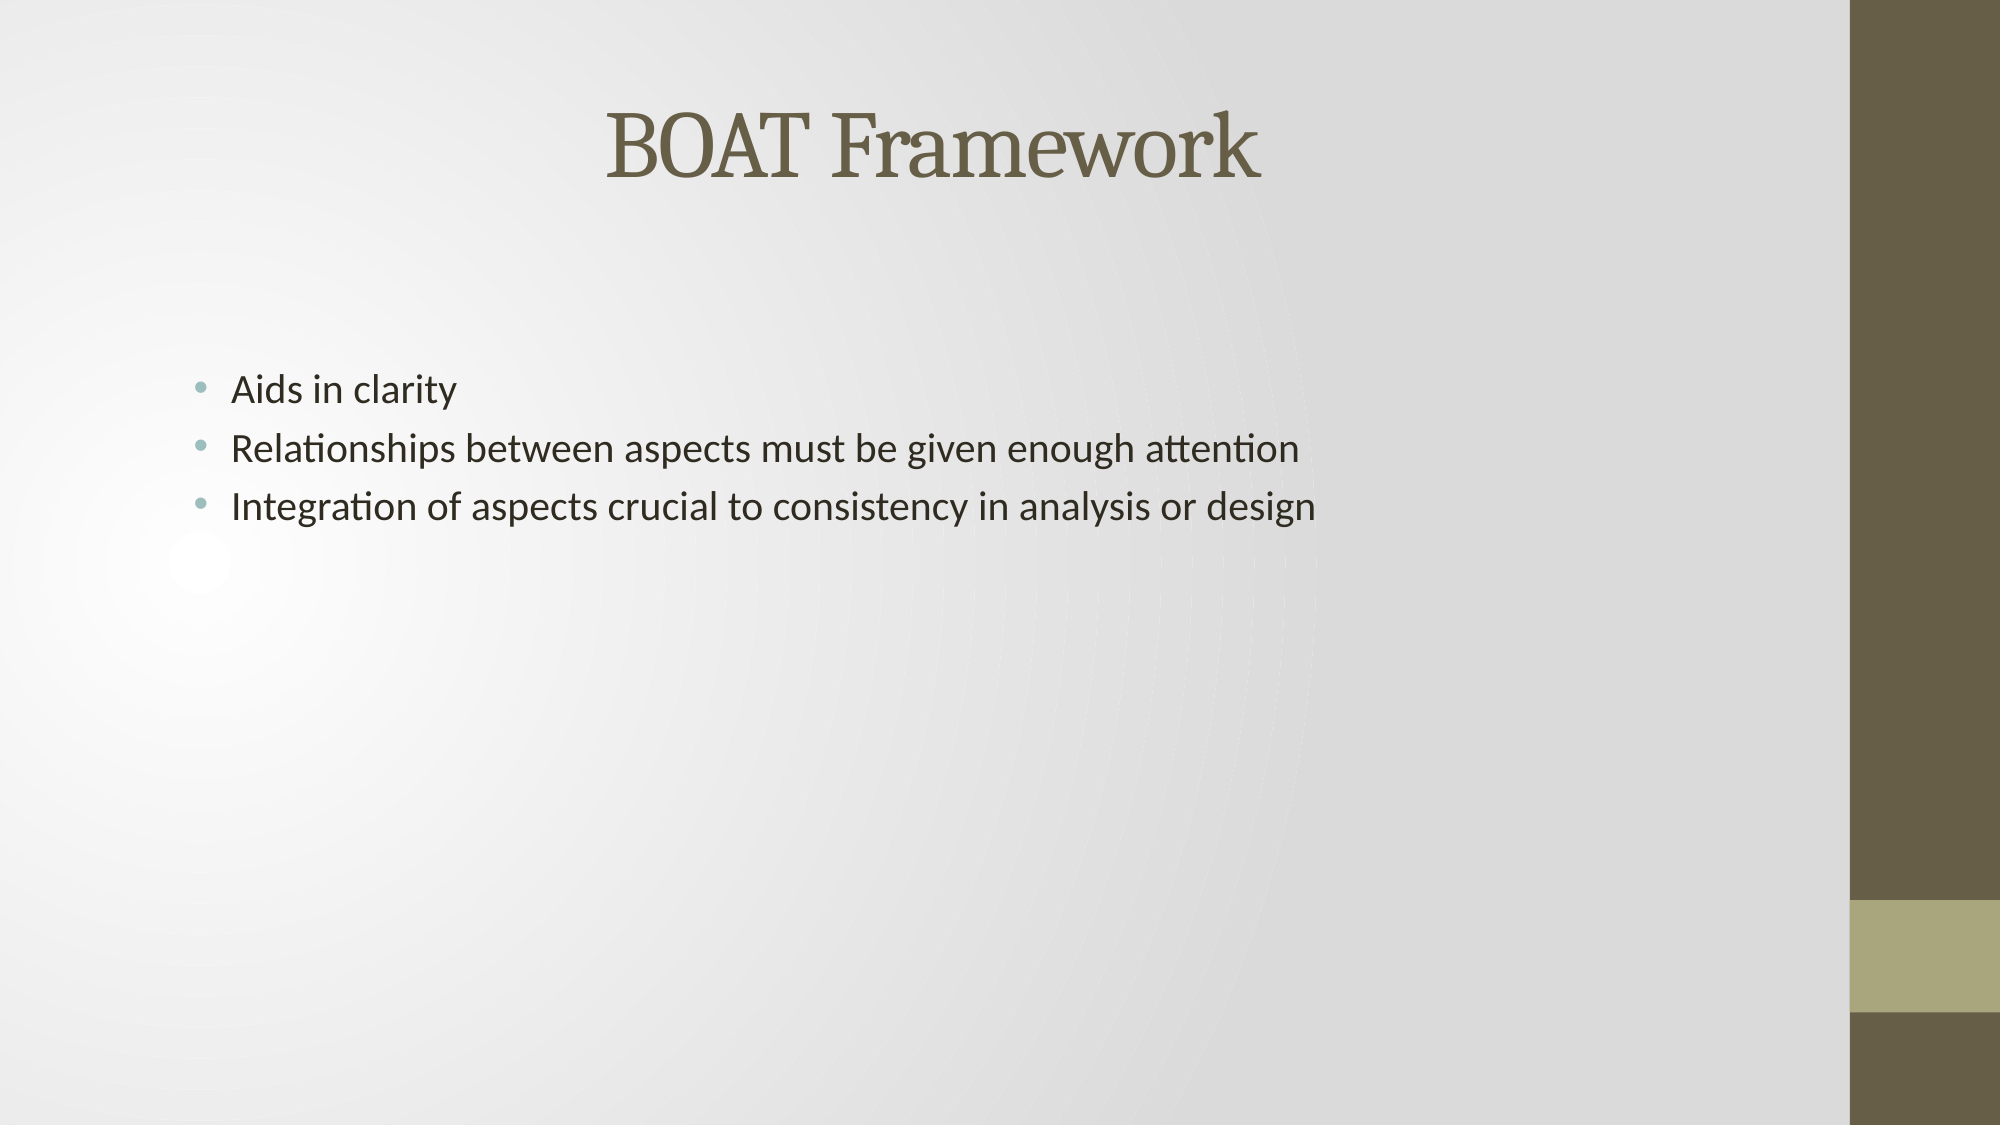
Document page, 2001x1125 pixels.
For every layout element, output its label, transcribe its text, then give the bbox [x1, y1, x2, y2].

list Aids in clarity Relationships between aspects must be given enough attention Integration of aspects crucial to consistency in analysis or design [111, 354, 1522, 1008]
title BOAT Framework [99, 45, 1767, 233]
